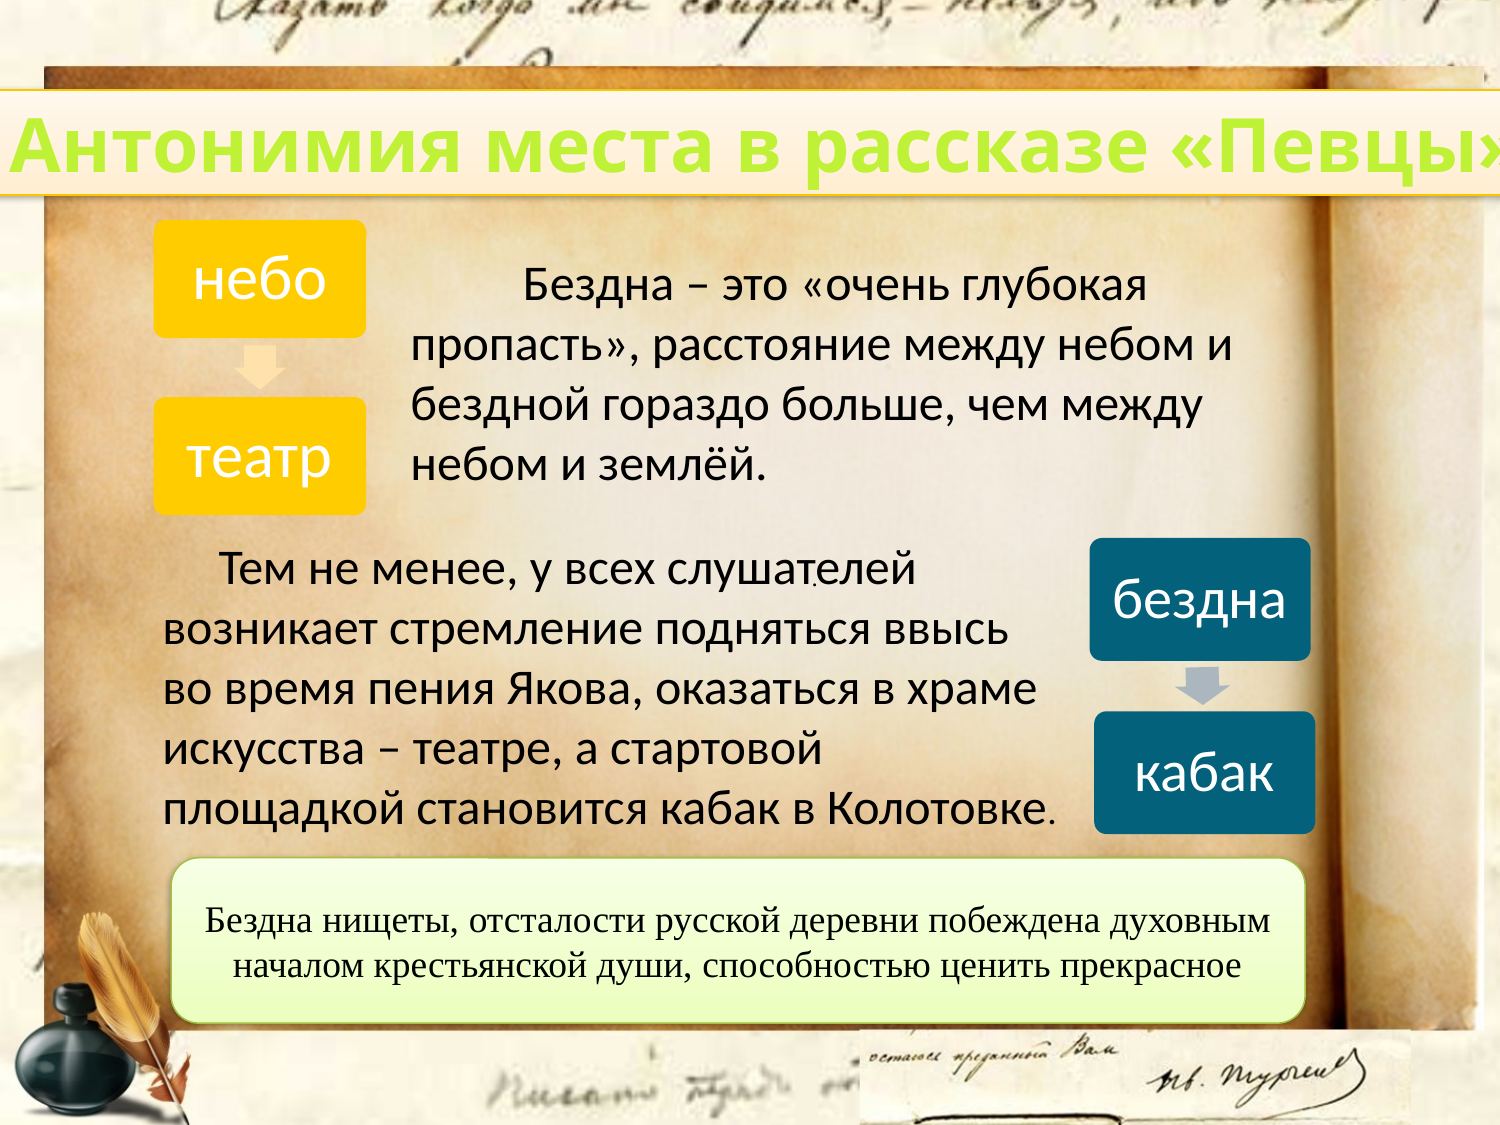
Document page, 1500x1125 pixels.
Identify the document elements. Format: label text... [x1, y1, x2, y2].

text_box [950, 526, 1459, 835]
text_box Бездна нищеты, отсталости русской деревни побеждена духовным началом крестьянской души, способностью ценить прекрасное [170, 856, 1306, 1024]
text_box Тем не менее, у всех слушателей возникает стремление подняться ввысь во время пения Якова, оказаться в храме искусства – театре, а стартовой площадкой становится кабак в Колотовке. [147, 527, 950, 842]
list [0, 219, 520, 516]
text_box Антонимия места в рассказе «Певцы» [0, 89, 1500, 196]
picture [0, 196, 1500, 1125]
text_box Бездна – это «очень глубокая пропасть», расстояние между небом и бездной гораздо больше, чем между небом и землёй. [395, 243, 1341, 527]
picture [0, 0, 1500, 89]
